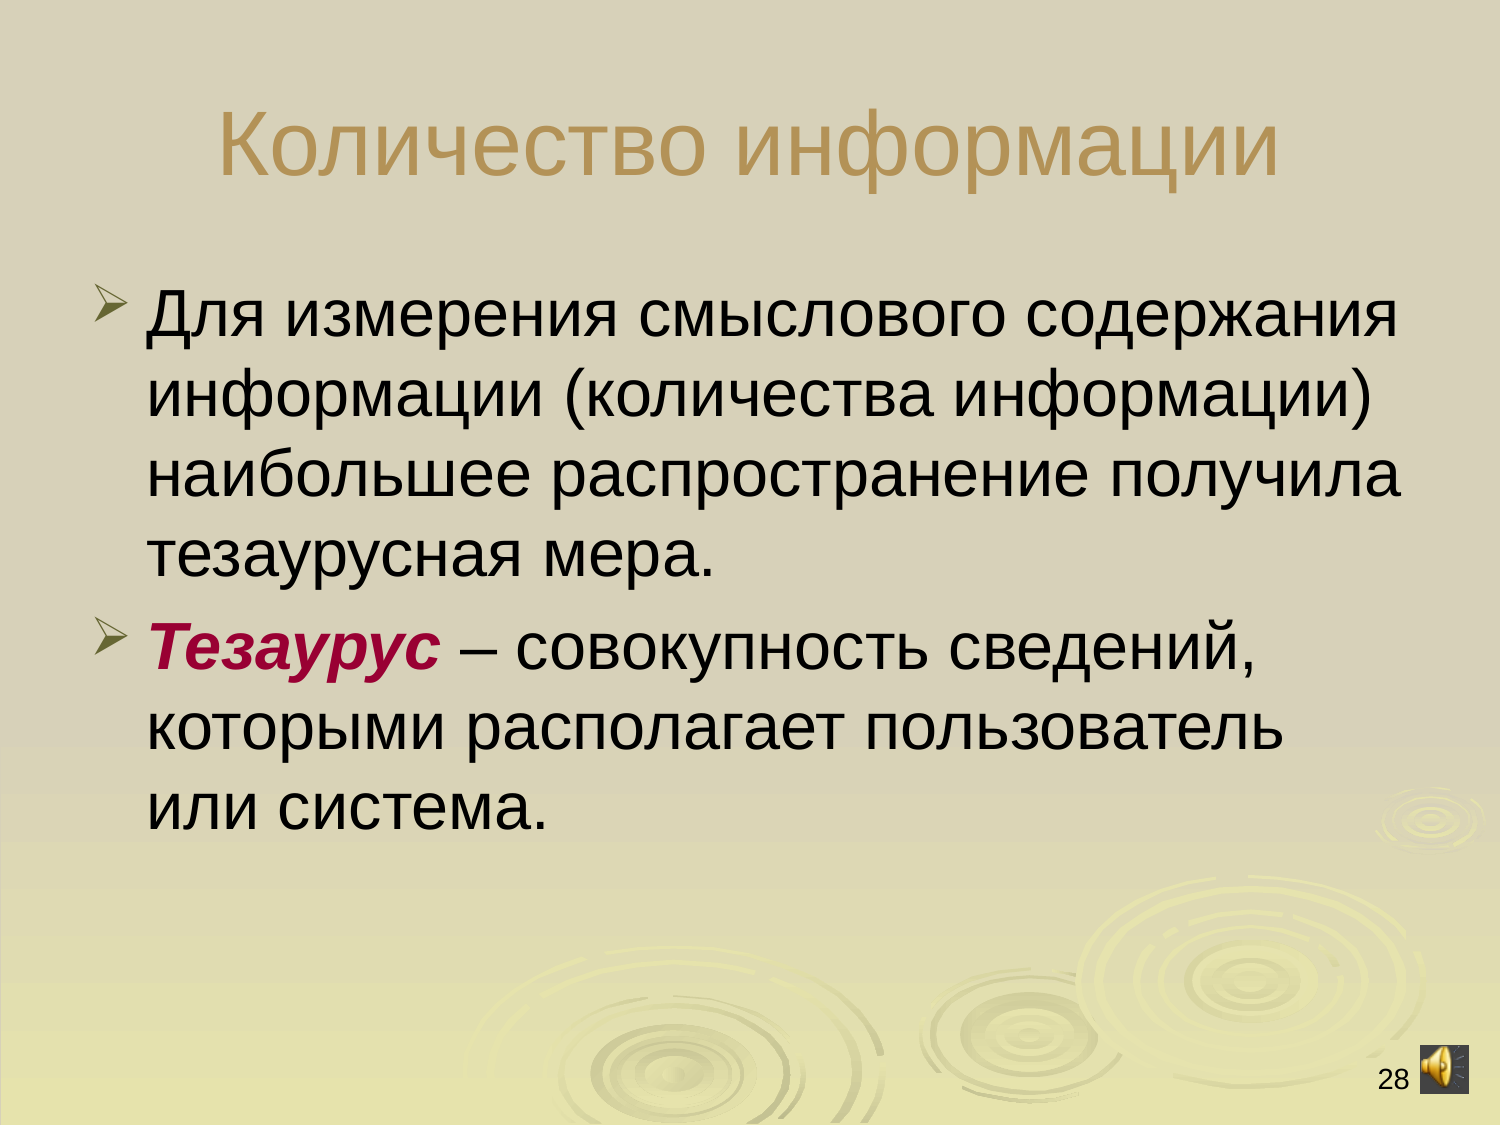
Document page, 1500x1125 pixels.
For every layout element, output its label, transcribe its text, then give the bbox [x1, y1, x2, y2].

picture [1419, 1044, 1470, 1095]
slide_number 28 [1074, 1024, 1426, 1103]
title Количество информации [74, 45, 1426, 233]
list Для измерения смыслового содержания информации (количества информации) наибольшее распространение получила тезаурусная мера. Тезаурус – совокупность сведений, которыми располагает пользователь или система. [74, 262, 1426, 1006]
